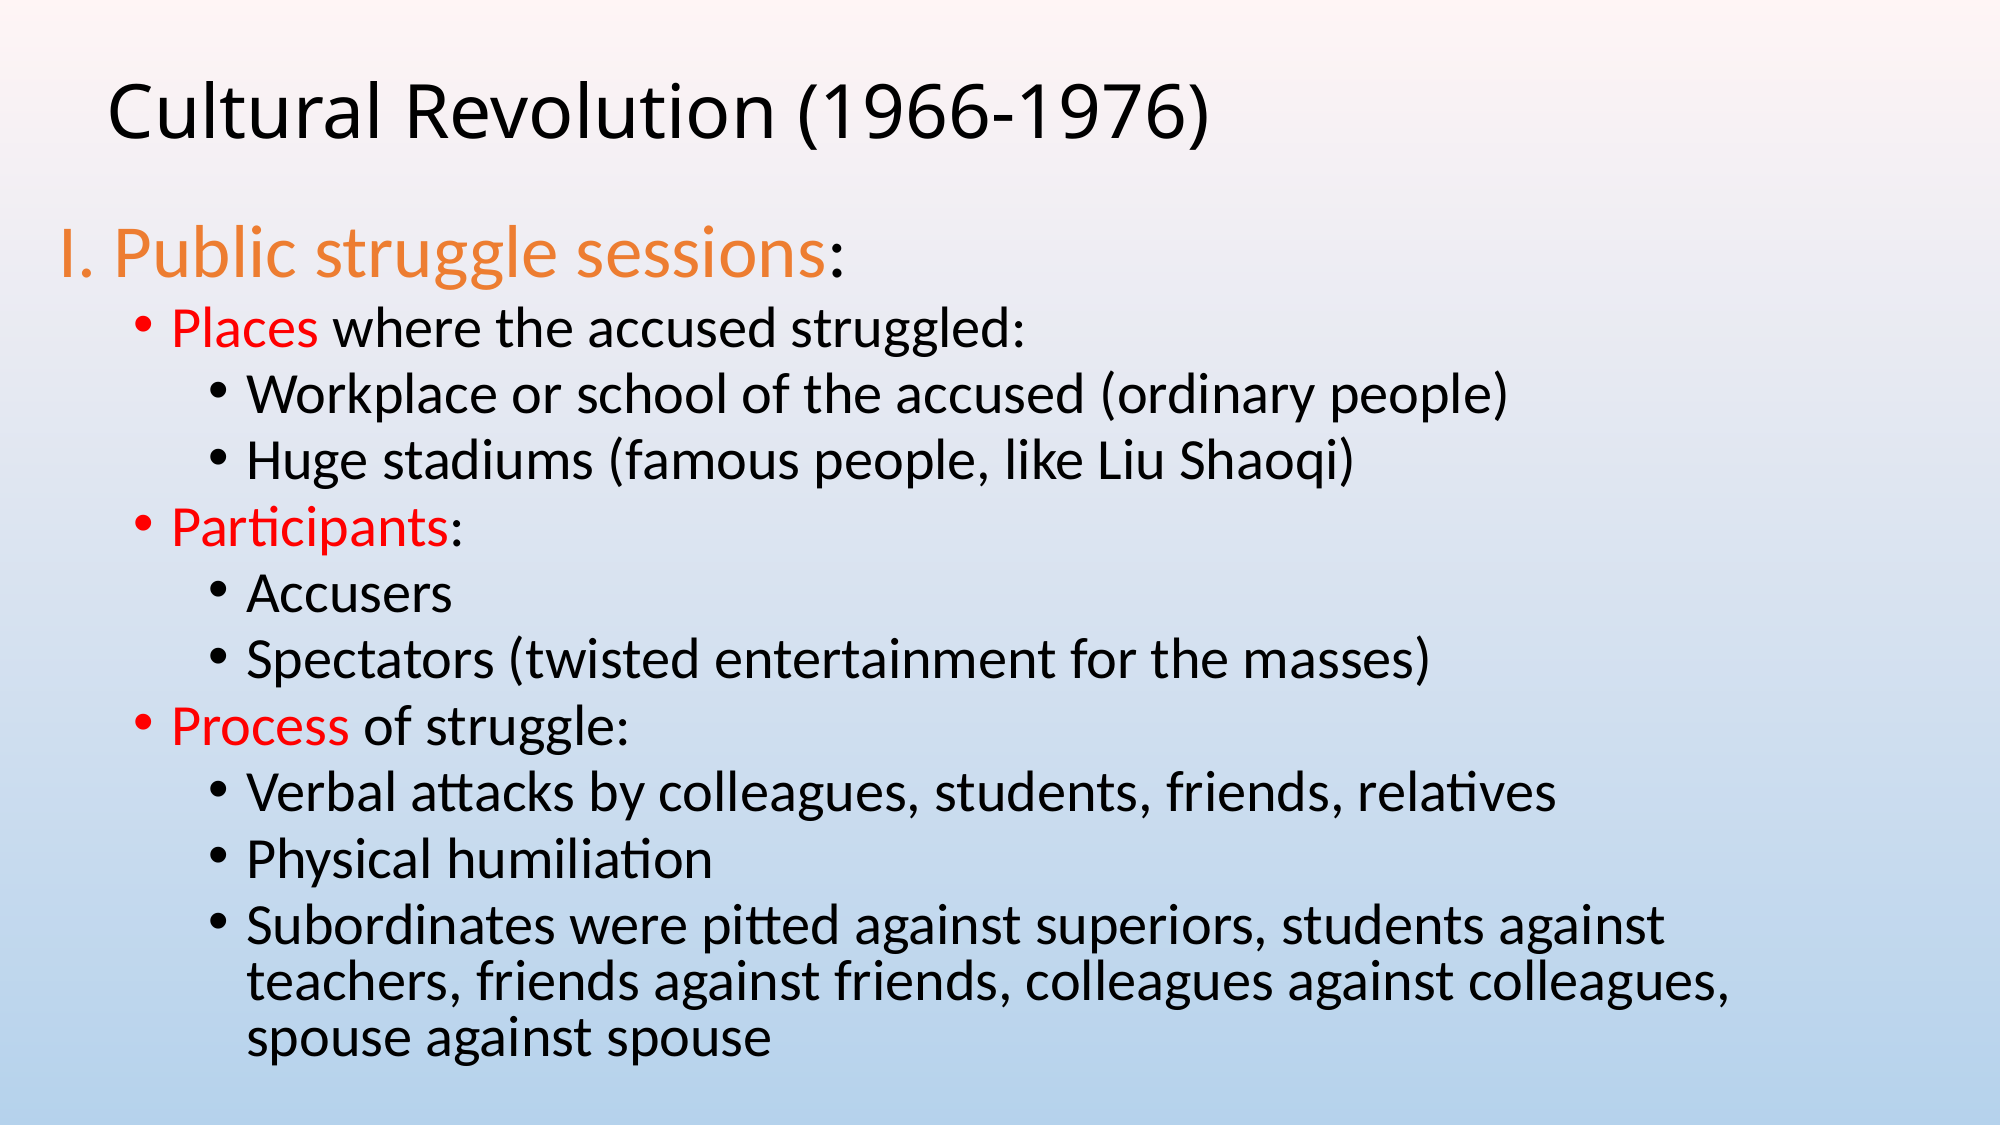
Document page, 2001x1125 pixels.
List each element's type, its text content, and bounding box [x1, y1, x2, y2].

title Cultural Revolution (1966-1976) [91, 42, 1442, 187]
list I. Public struggle sessions: Places where the accused struggled: Workplace or school of the accused (ordinary people) Huge stadiums (famous people, like Liu Shaoqi) Participants: Accusers Spectators (twisted entertainment for the masses) Process of struggle: Verbal attacks by colleagues, students, friends, relatives Physical humiliation Subordinates were pitted against superiors, students against teachers, friends against friends, colleagues against colleagues, spouse against spouse [43, 212, 1870, 1013]
